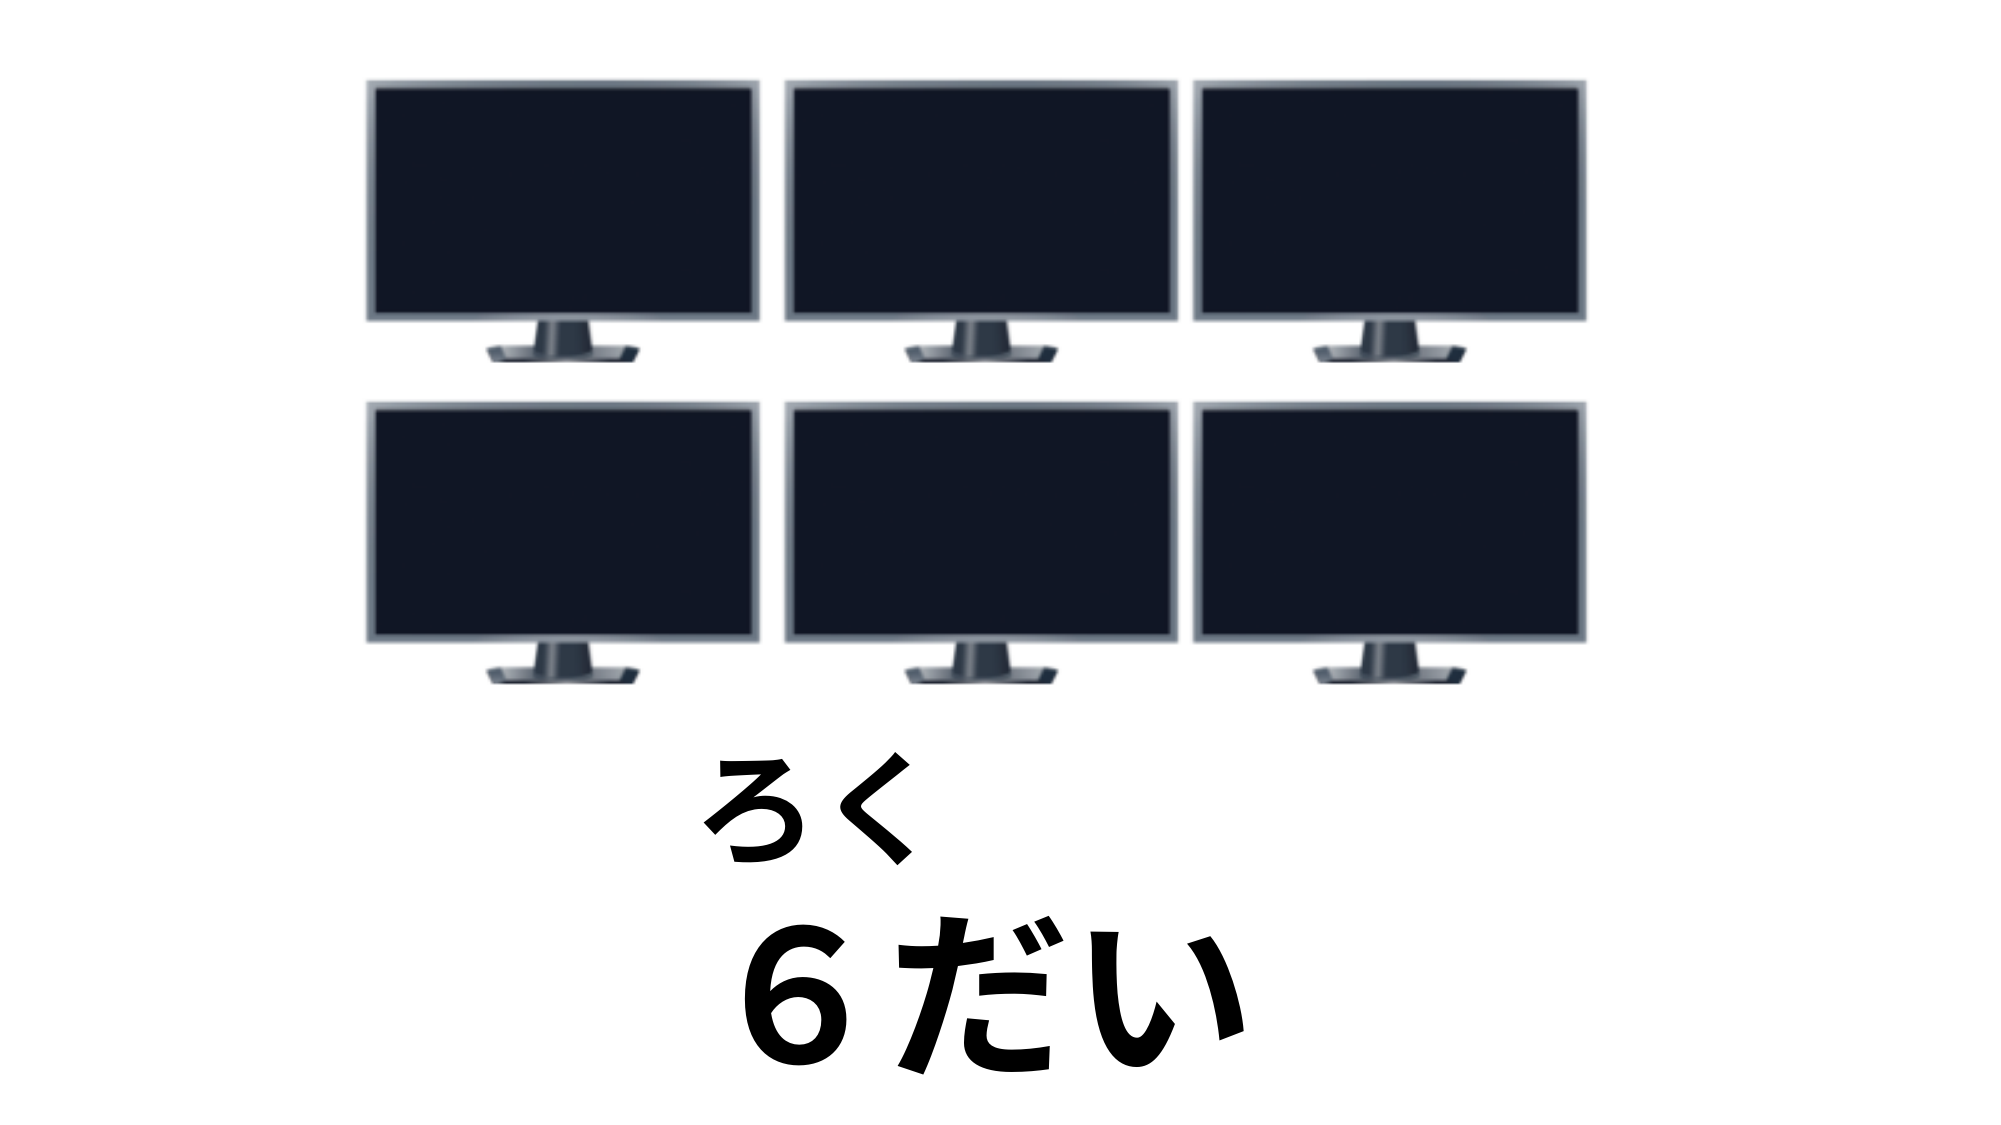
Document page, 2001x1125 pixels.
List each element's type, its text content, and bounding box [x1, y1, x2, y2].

text_box ろく ６だい [553, 724, 1406, 1108]
picture [342, 0, 1617, 724]
